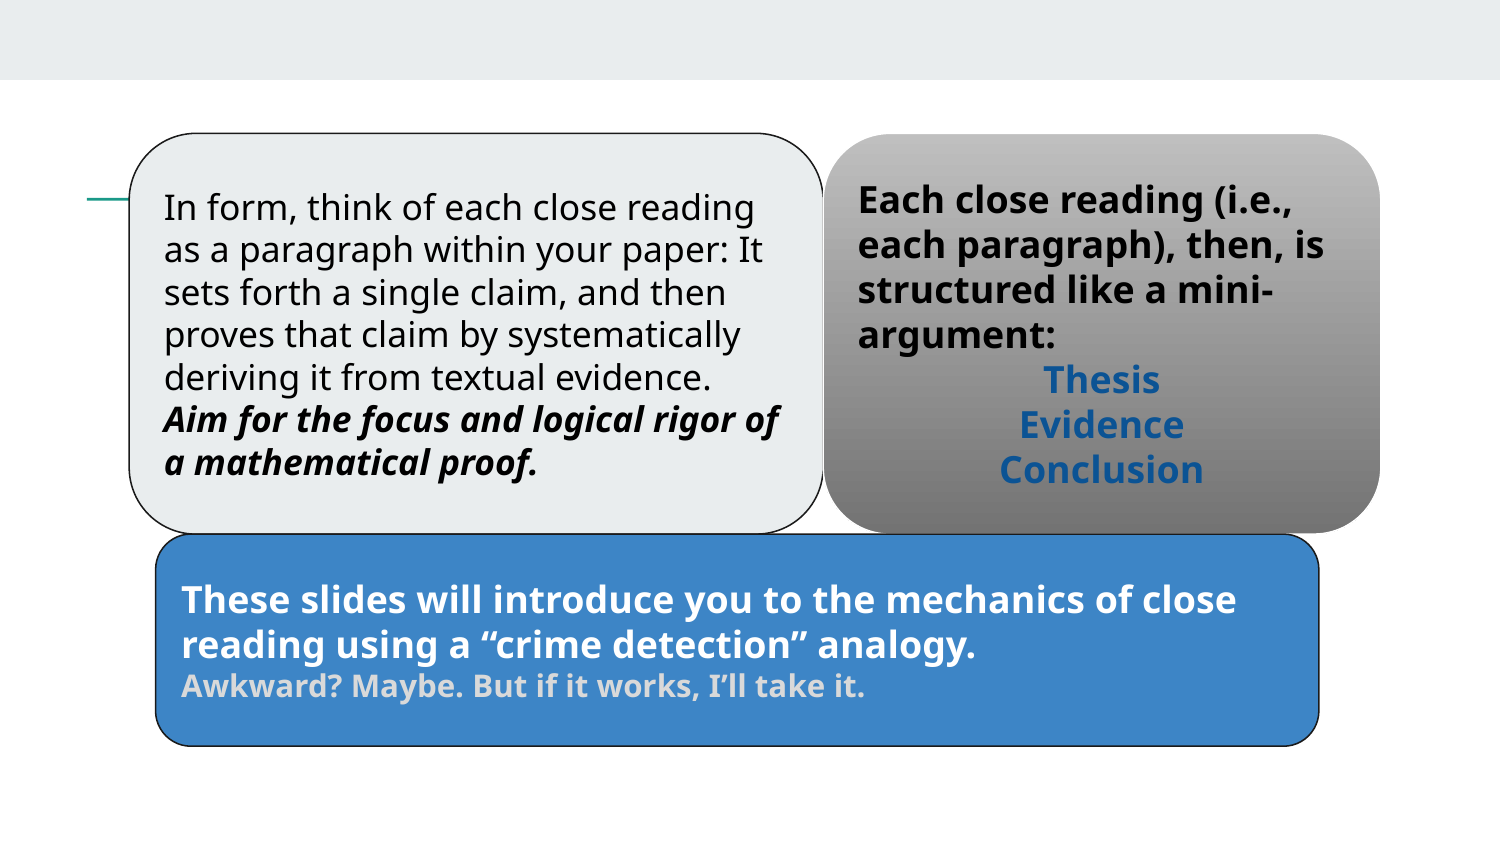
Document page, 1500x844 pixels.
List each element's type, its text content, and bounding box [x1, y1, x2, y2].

text_box Each close reading (i.e., each paragraph), then, is structured like a mini-argument: Thesis Evidence Conclusion [823, 133, 1381, 535]
text_box These slides will introduce you to the mechanics of close reading using a “crime detection” analogy. Awkward? Maybe. But if it works, I’ll take it. [155, 534, 1319, 747]
text_box In form, think of each close reading as a paragraph within your paper: It sets forth a single claim, and then proves that claim by systematically deriving it from textual evidence. Aim for the focus and logical rigor of a mathematical proof. [129, 133, 823, 534]
